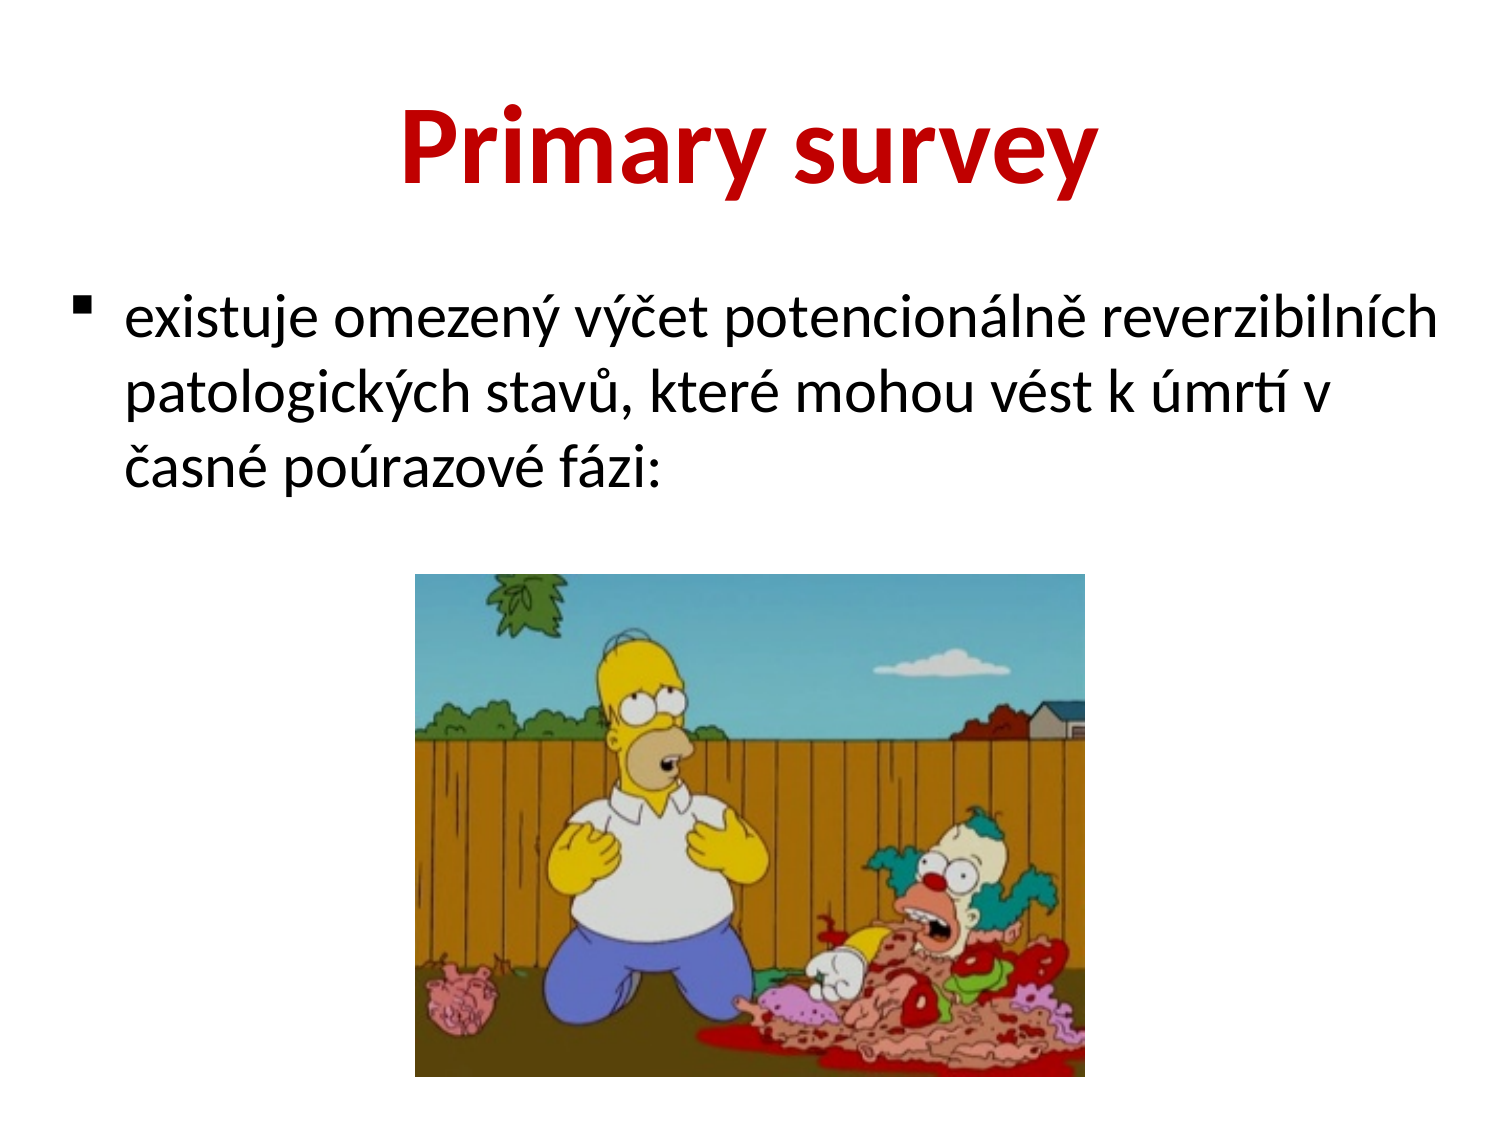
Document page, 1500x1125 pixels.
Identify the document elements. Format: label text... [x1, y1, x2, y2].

title Primary survey [75, 45, 1425, 233]
picture [415, 573, 1085, 1077]
list existuje omezený výčet potencionálně reverzibilních patologických stavů, které mohou vést k úmrtí v časné poúrazové fázi: [53, 267, 1459, 1071]
